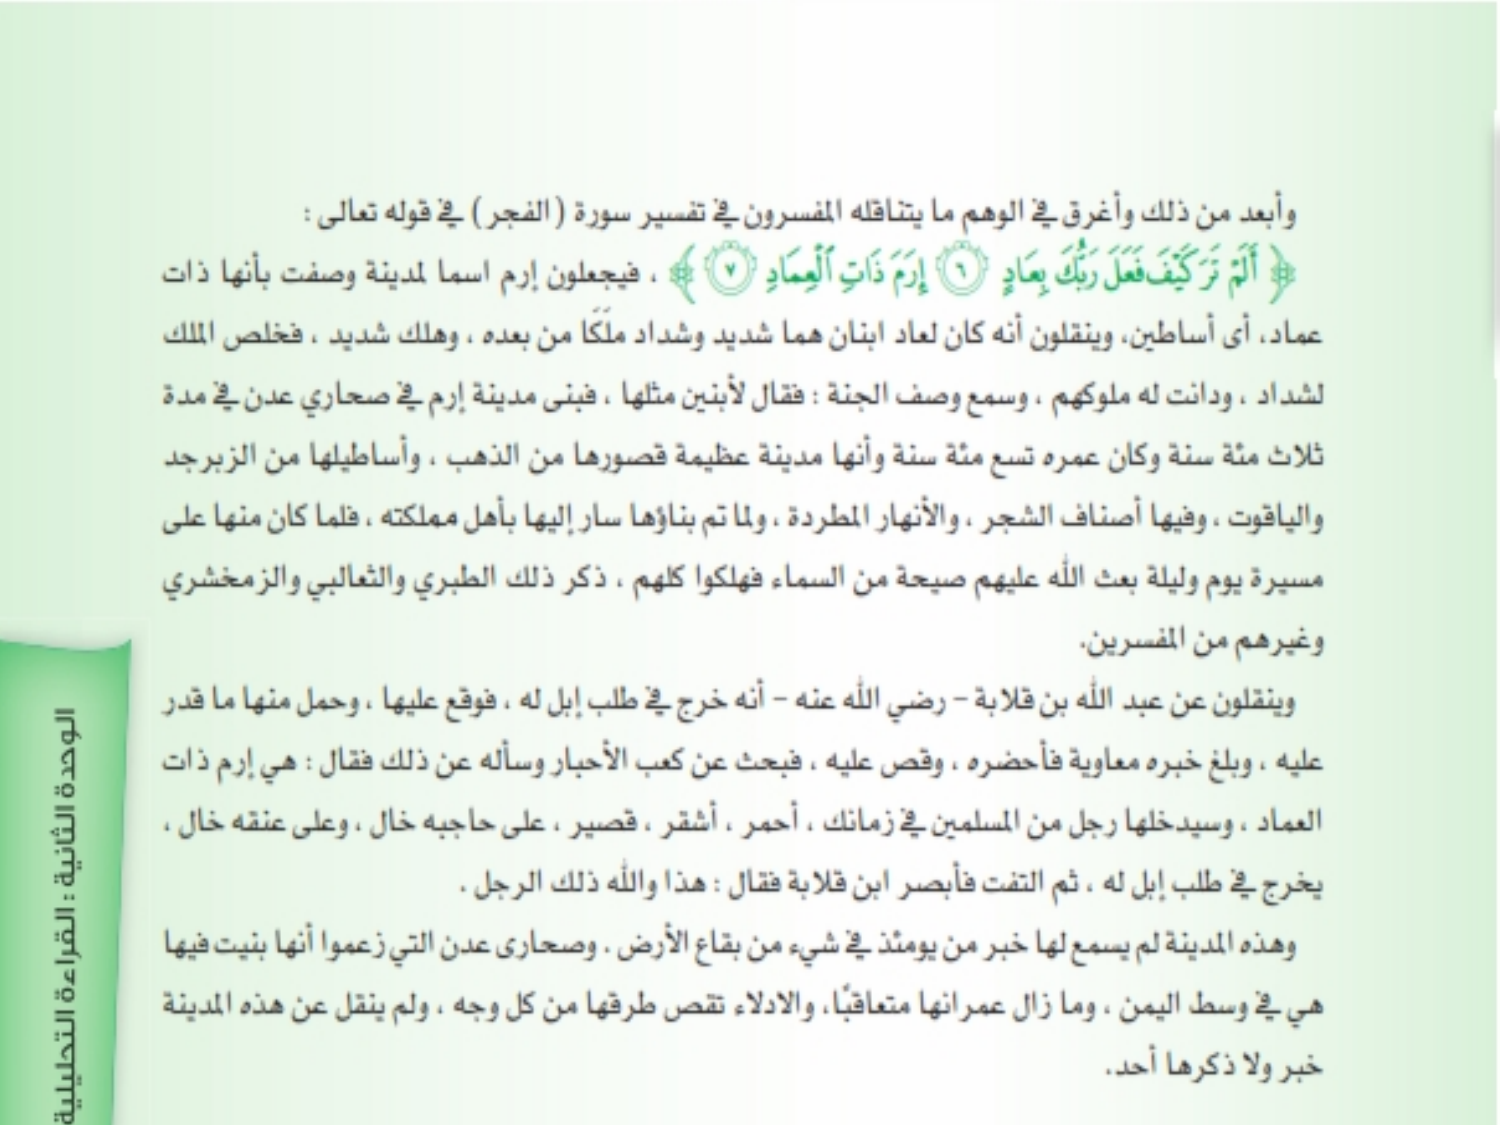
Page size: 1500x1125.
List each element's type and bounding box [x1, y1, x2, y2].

list [0, 0, 1500, 1125]
